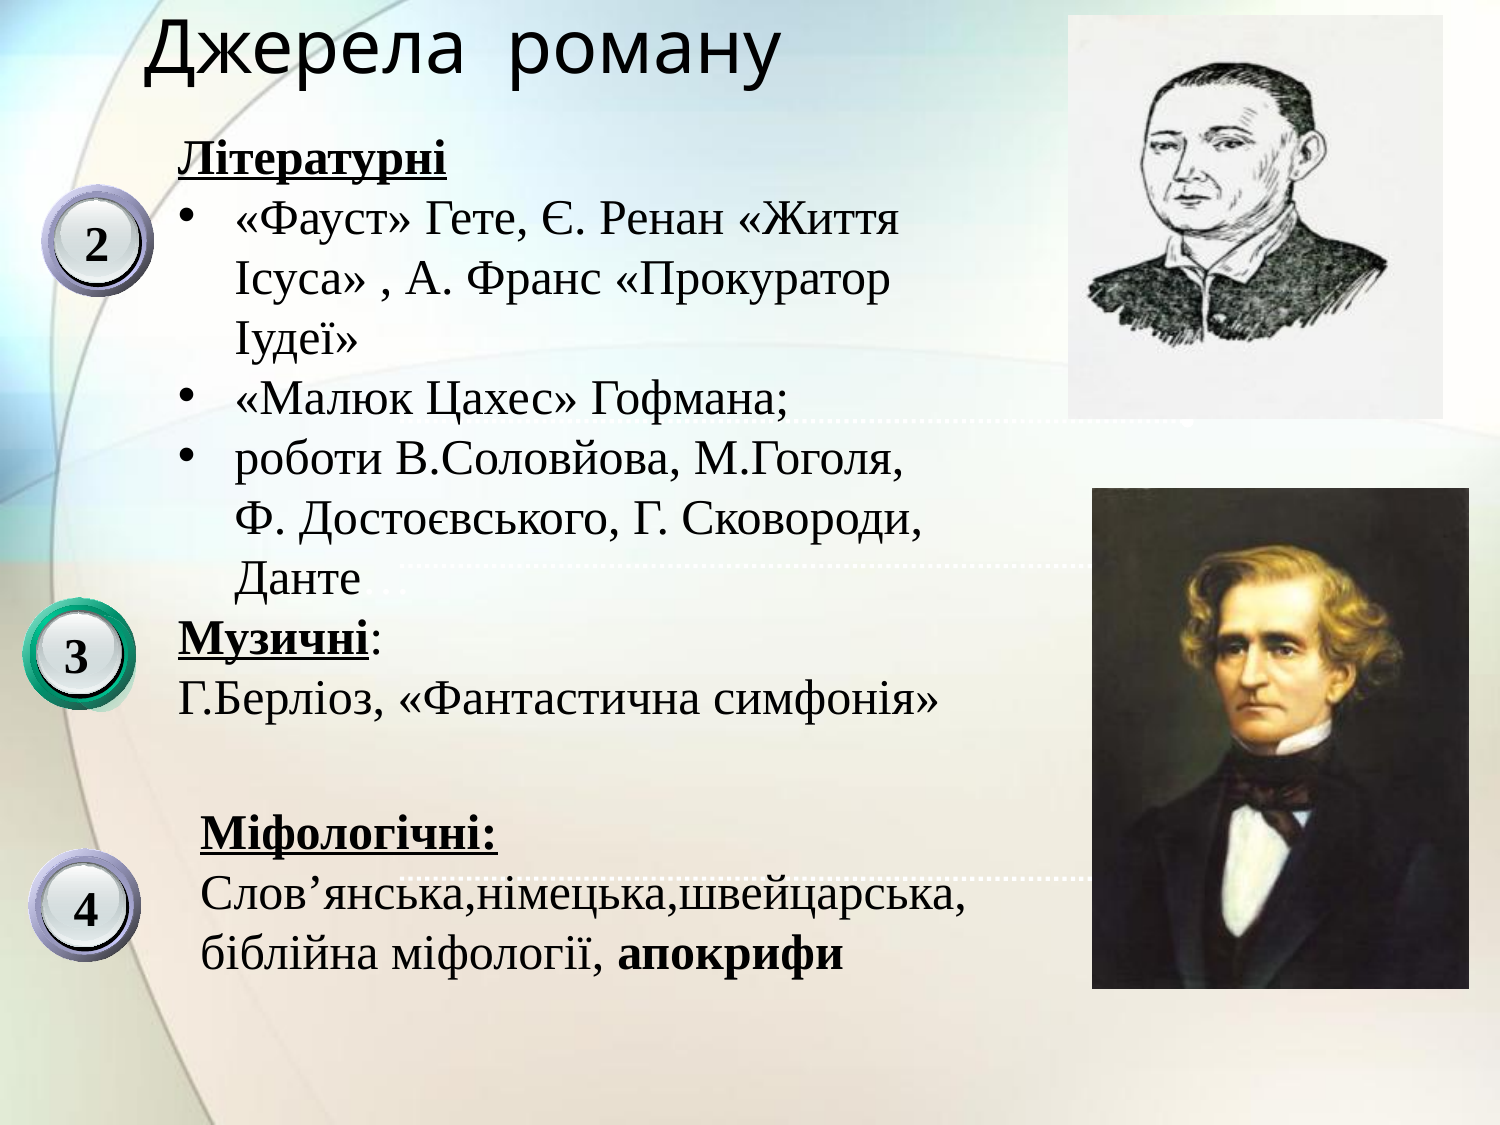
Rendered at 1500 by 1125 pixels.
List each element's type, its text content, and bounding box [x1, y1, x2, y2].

text_box Міфологічні: Слов’янська,німецька,швейцарська, біблійна міфології, апокрифи [185, 791, 1050, 987]
text_box Літературні «Фауст» Гете, Є. Ренан «Життя Ісуса» , А. Франс «Прокуратор Іудеї» «Малюк Цахес» Гофмана; роботи В.Соловйова, М.Гоголя, Ф. Достоєвського, Г. Сковороди, Данте… Музичні: Г.Берліоз, «Фантастична симфонія» [163, 116, 970, 732]
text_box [27, 848, 141, 962]
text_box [40, 184, 154, 298]
title Джерела роману [0, 0, 928, 88]
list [1092, 488, 1469, 989]
picture [0, 0, 1500, 1125]
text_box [22, 597, 136, 712]
